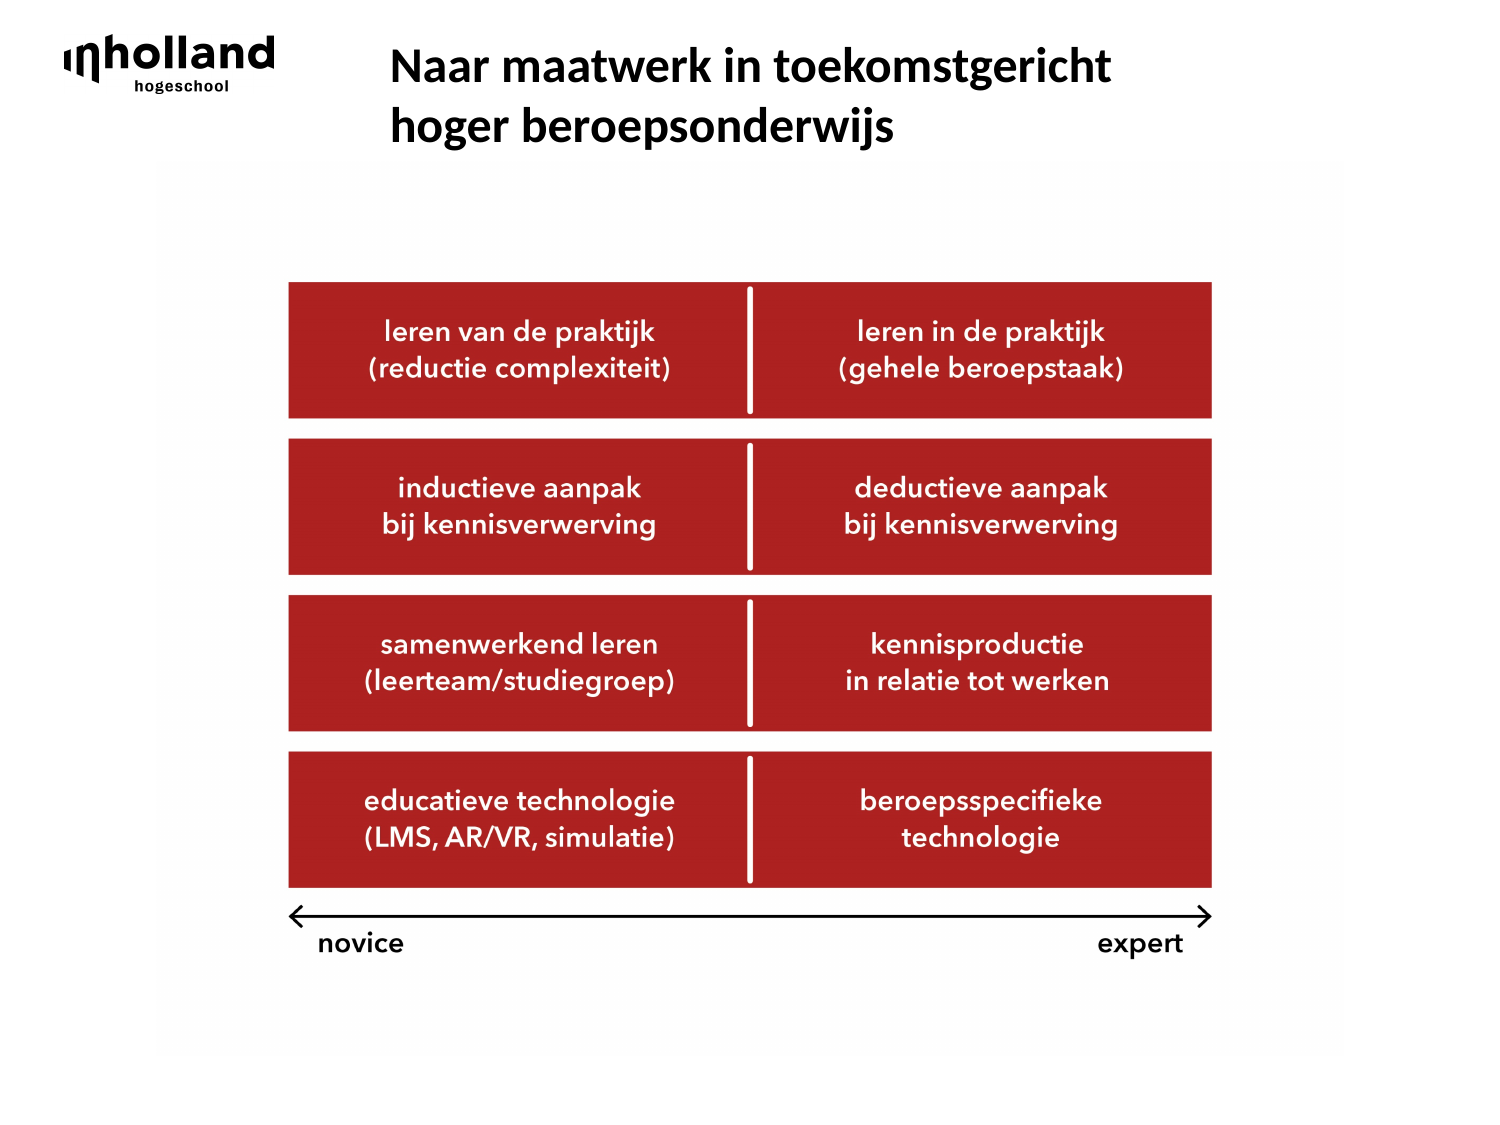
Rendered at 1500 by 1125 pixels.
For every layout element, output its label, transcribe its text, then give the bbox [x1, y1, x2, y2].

picture [156, 161, 1344, 1056]
picture [64, 34, 274, 94]
text_box Naar maatwerk in toekomstgericht hoger beroepsonderwijs [375, 25, 1372, 161]
